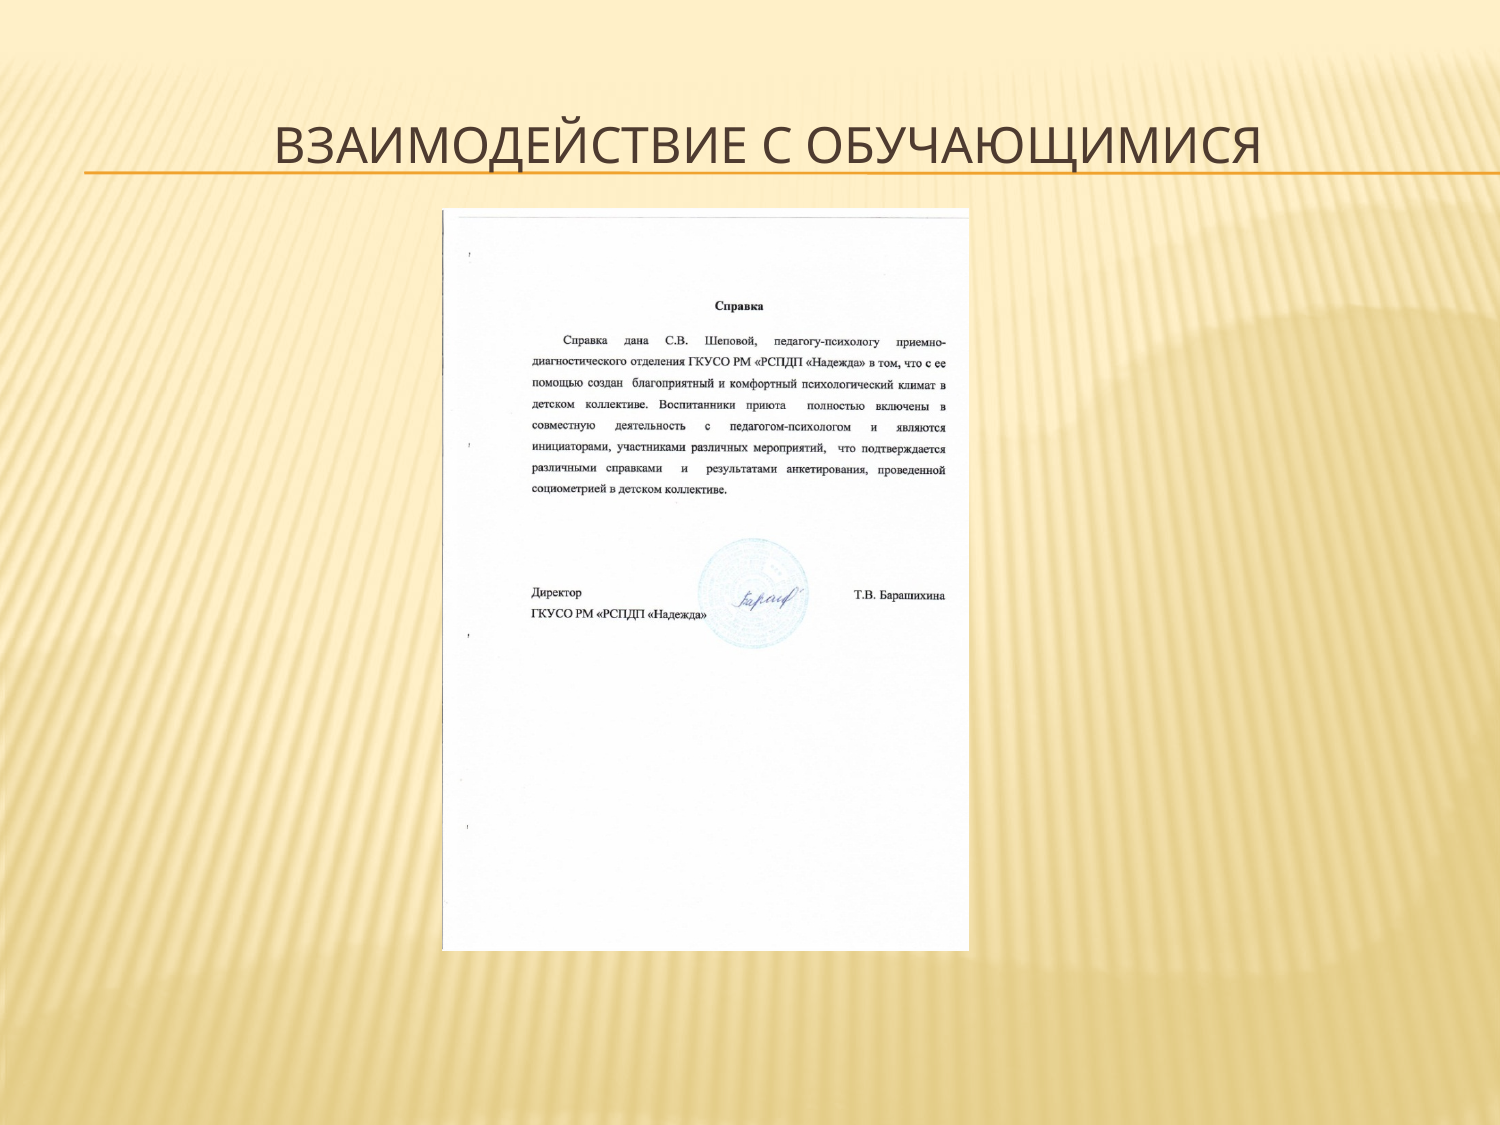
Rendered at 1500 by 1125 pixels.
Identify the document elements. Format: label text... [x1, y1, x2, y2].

title Взаимодействие с обучающимися [50, 75, 1475, 213]
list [442, 207, 969, 951]
